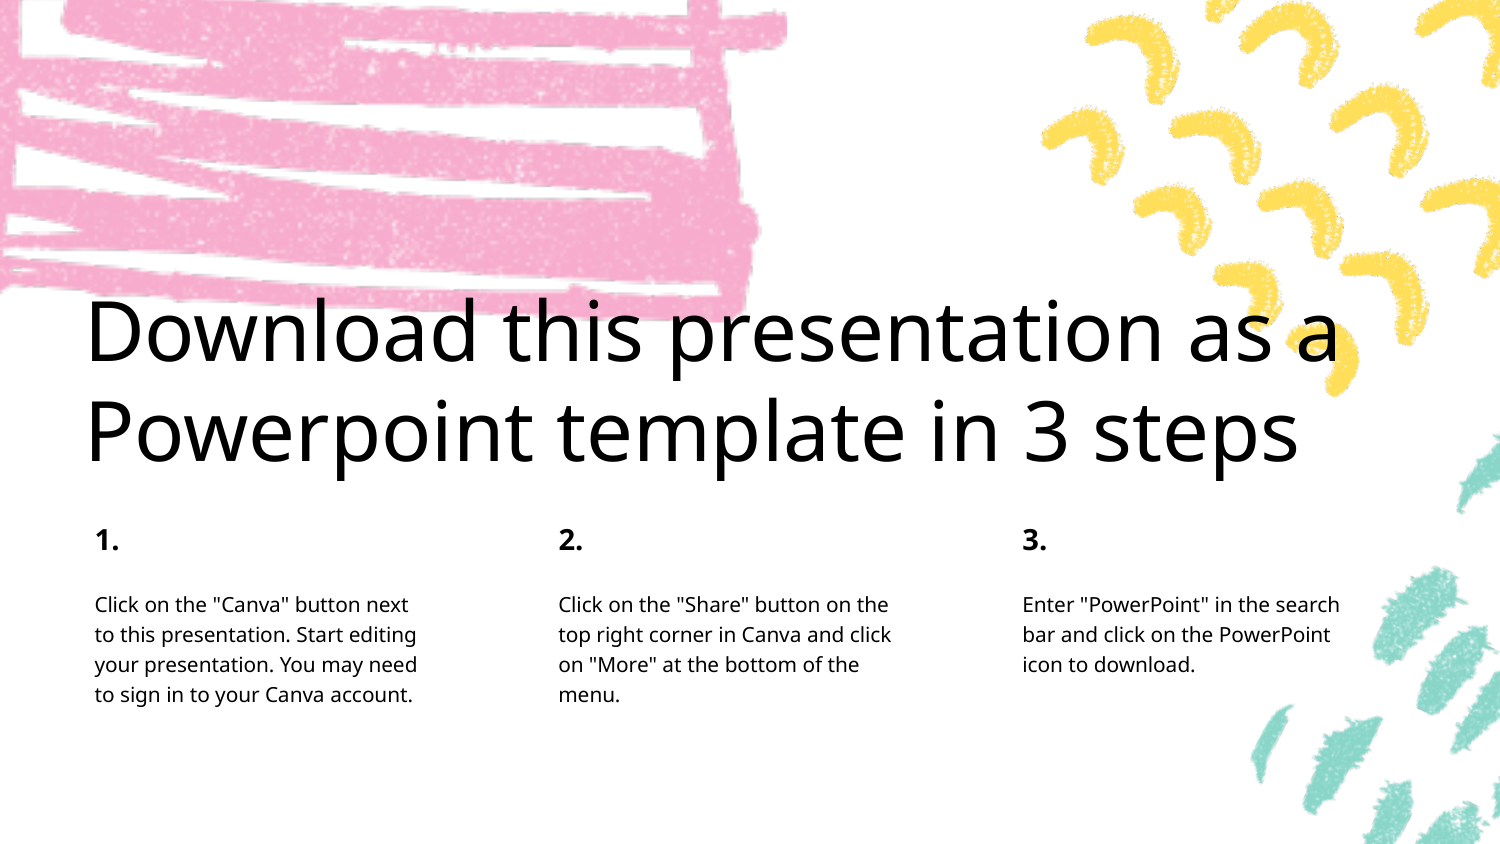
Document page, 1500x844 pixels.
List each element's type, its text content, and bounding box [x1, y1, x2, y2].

picture [0, 0, 787, 556]
text_box Click on the "Share" button on the top right corner in Canva and click on "More" at the bottom of the menu. [558, 586, 907, 707]
text_box 2. [560, 507, 767, 557]
text_box Click on the "Canva" button next to this presentation. Start editing your presentation. You may need to sign in to your Canva account. [94, 586, 422, 707]
picture [994, 0, 1500, 844]
text_box 3. [1022, 507, 1237, 557]
text_box Download this presentation as a Powerpoint template in 3 steps [560, 277, 1350, 478]
text_box Download this presentation as a Powerpoint template in 3 steps [84, 277, 226, 478]
text_box Enter "PowerPoint" in the search bar and click on the PowerPoint icon to download. [1022, 586, 1310, 677]
text_box 1. [94, 507, 226, 557]
